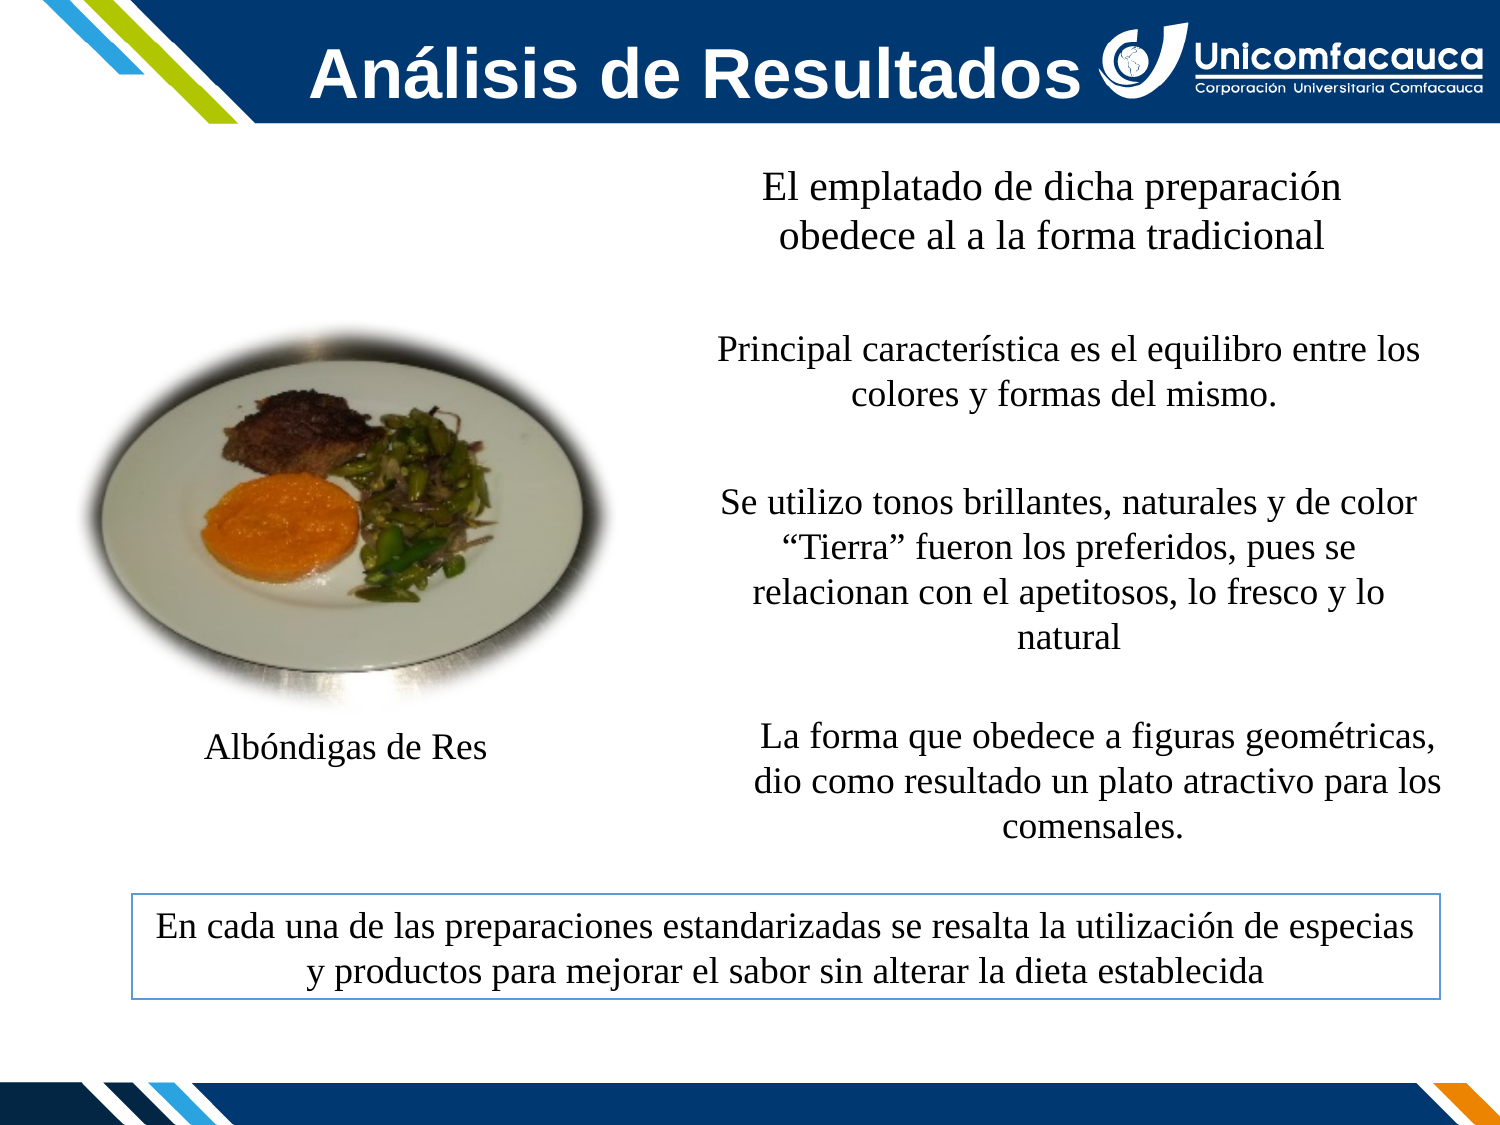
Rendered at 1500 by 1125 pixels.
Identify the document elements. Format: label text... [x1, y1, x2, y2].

text_box La forma que obedece a figuras geométricas, dio como resultado un plato atractivo para los comensales. [723, 703, 1474, 854]
text_box Principal característica es el equilibro entre los colores y formas del mismo. [694, 317, 1445, 422]
title Análisis de Resultados [215, 0, 1197, 151]
text_box Se utilizo tonos brillantes, naturales y de color “Tierra” fueron los preferidos, pues se relacionan con el apetitosos, lo fresco y lo natural [694, 469, 1445, 665]
picture [0, 0, 1500, 1125]
text_box En cada una de las preparaciones estandarizadas se resalta la utilización de especias y productos para mejorar el sabor sin alterar la dieta establecida [131, 893, 1441, 1000]
text_box Albóndigas de Res [189, 715, 503, 775]
text_box El emplatado de dicha preparación obedece al a la forma tradicional [677, 150, 1428, 266]
